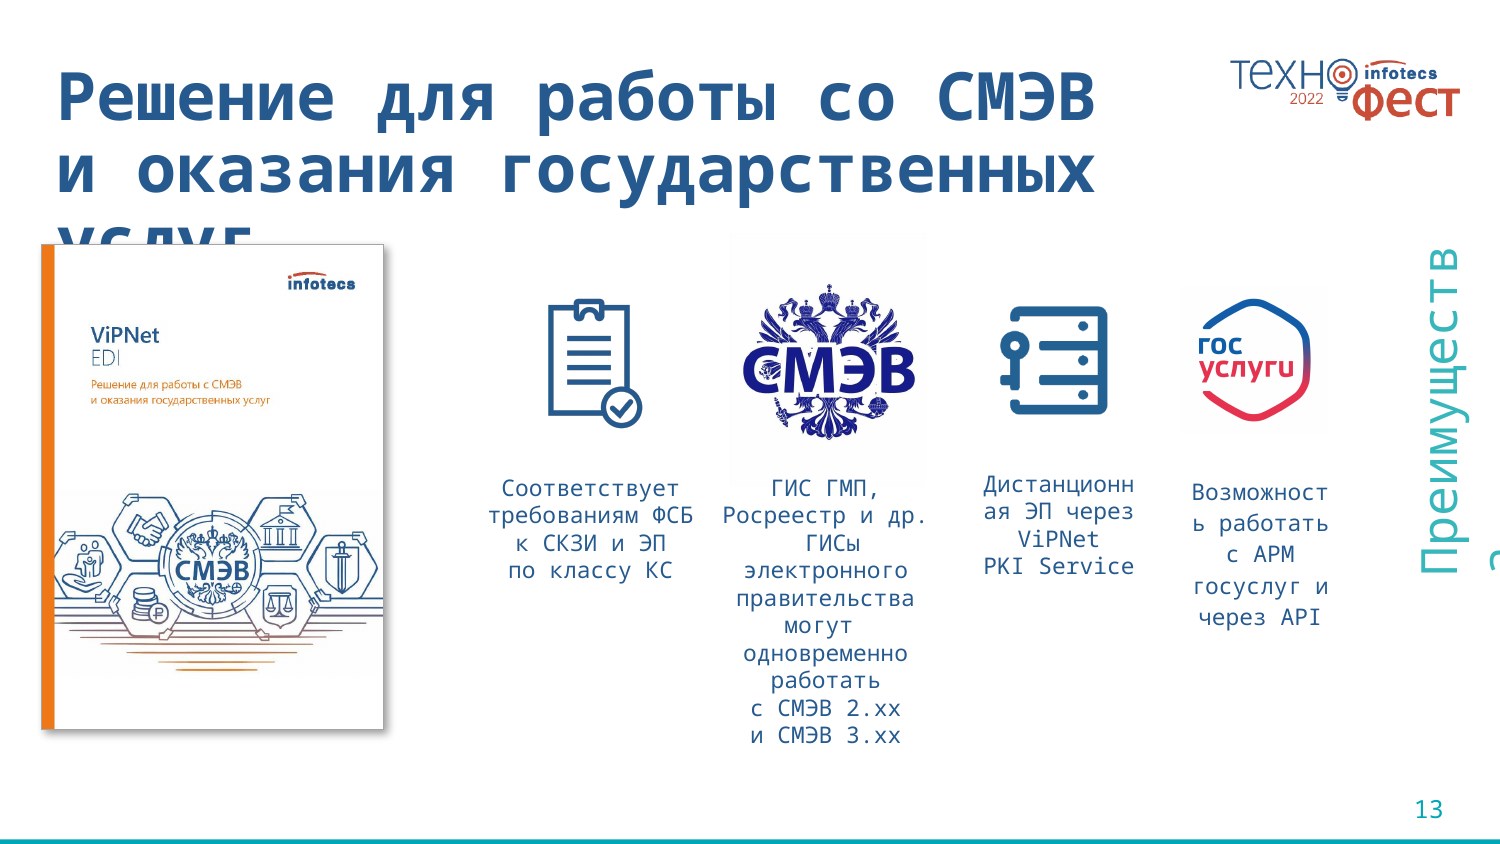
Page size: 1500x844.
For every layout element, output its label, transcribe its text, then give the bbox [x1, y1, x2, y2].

picture [41, 244, 384, 730]
title Решение для работы со СМЭВ и оказания государственных услуг [41, 55, 1328, 186]
picture [1180, 286, 1328, 434]
picture [995, 301, 1112, 419]
picture [519, 288, 662, 432]
text_box ГИС ГМП, Росреестр и др. ГИСы электронного правительства могут одновременно работать с СМЭВ 2.xx и СМЭВ 3.xx [702, 466, 949, 757]
picture [1207, 30, 1483, 142]
text_box Соответствует требованиям ФСБ к СКЗИ и ЭП по классу КС [454, 466, 702, 653]
text_box Возможность работать с АРМ госуслуг и через API [1175, 466, 1345, 638]
list Дистанционная ЭП через ViPNet PKI Service [962, 466, 1156, 623]
text_box Преимущества [1399, 222, 1500, 592]
picture [730, 233, 927, 487]
